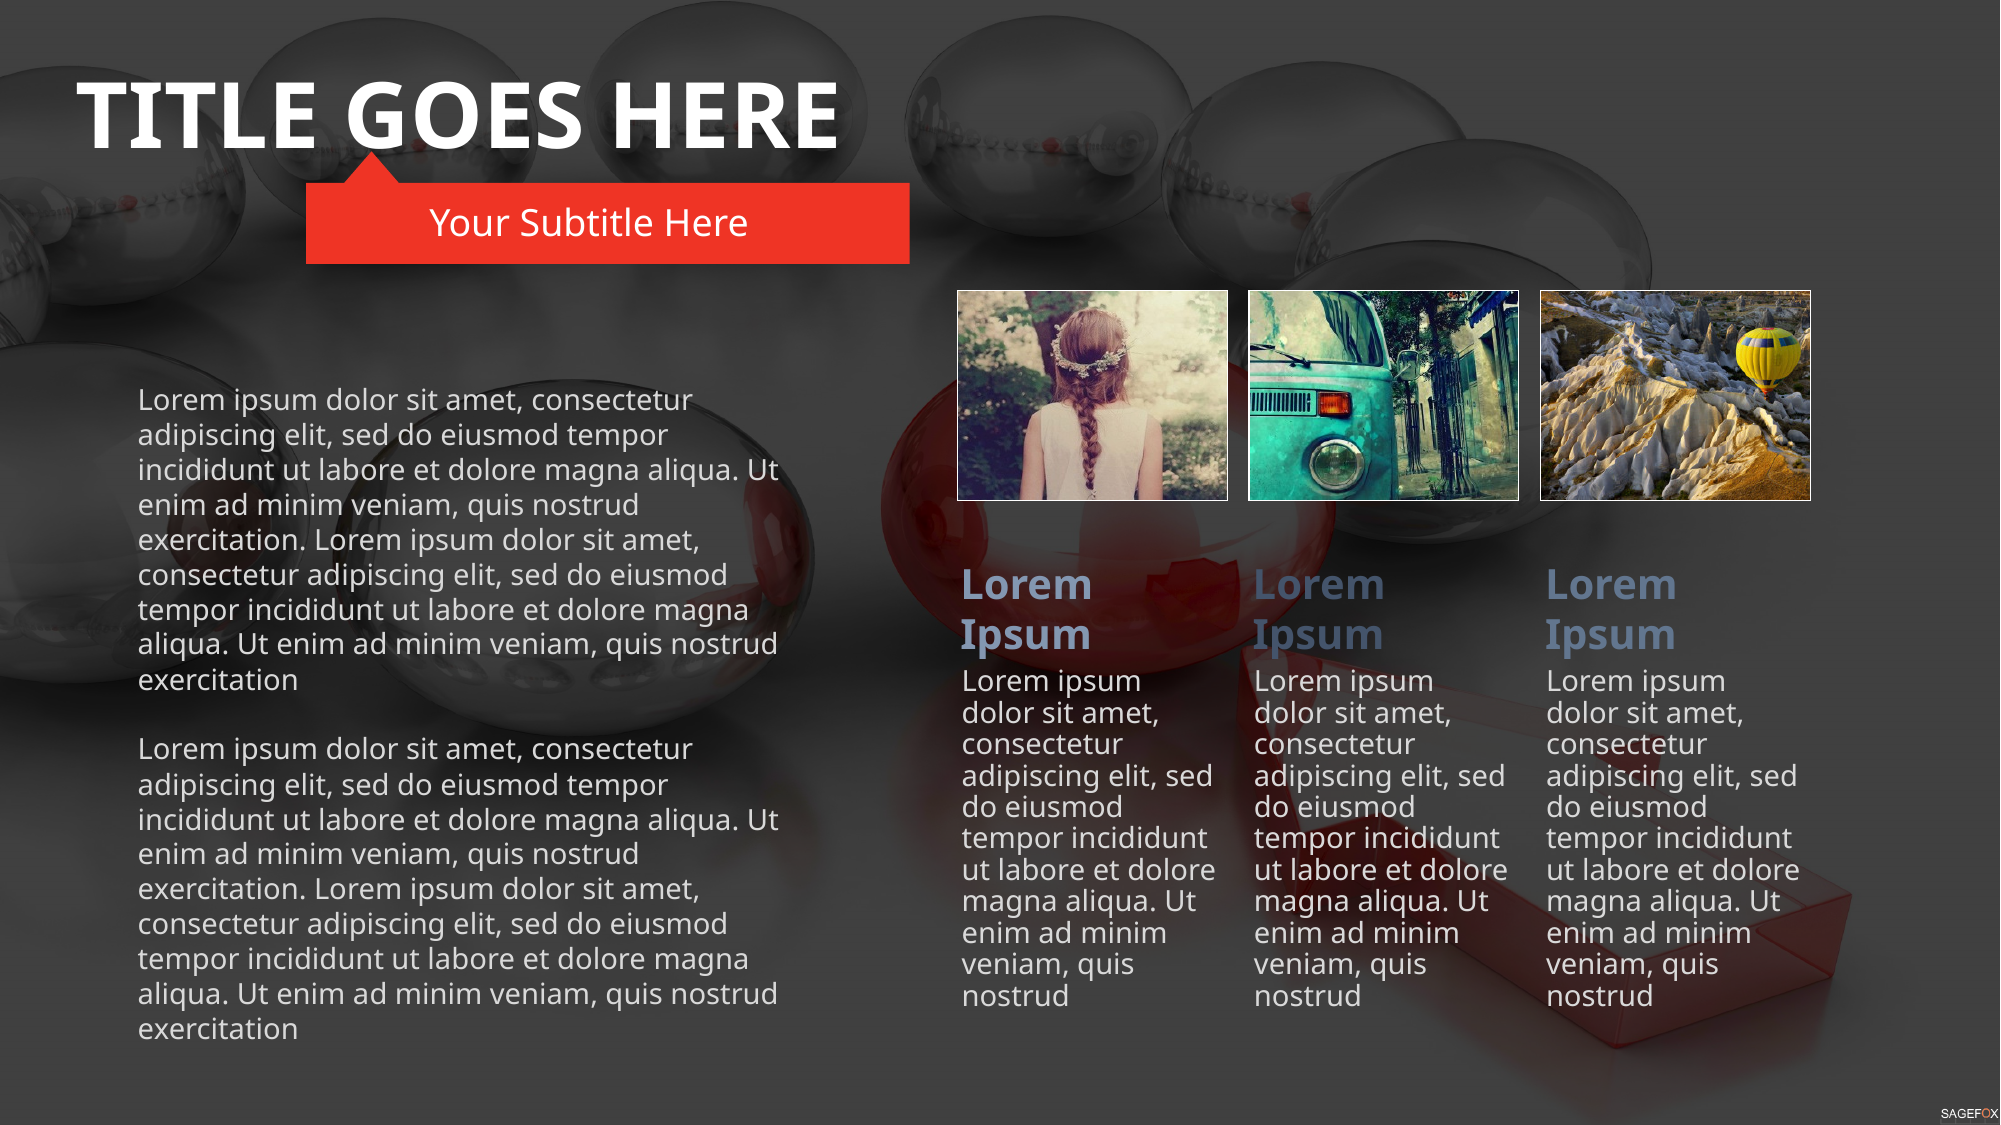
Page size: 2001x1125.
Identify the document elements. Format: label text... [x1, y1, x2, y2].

text_box TITLE GOES HERE [60, 49, 965, 175]
text_box Lorem ipsum dolor sit amet, consectetur adipiscing elit, sed do eiusmod tempor incididunt ut labore et dolore magna aliqua. Ut enim ad minim veniam, quis nostrud exercitation. Lorem ipsum dolor sit amet, consectetur adipiscing elit, sed do eiusmod tempor incididunt ut labore et dolore magna aliqua. Ut enim ad minim veniam, quis nostrud exercitation Lorem ipsum dolor sit amet, consectetur adipiscing elit, sed do eiusmod tempor incididunt ut labore et dolore magna aliqua. Ut enim ad minim veniam, quis nostrud exercitation. Lorem ipsum dolor sit amet, consectetur adipiscing elit, sed do eiusmod tempor incididunt ut labore et dolore magna aliqua. Ut enim ad minim veniam, quis nostrud exercitation [122, 373, 798, 1125]
text_box [956, 290, 1228, 502]
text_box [945, 550, 1223, 1000]
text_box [1530, 550, 1807, 1000]
picture [0, 0, 2001, 1125]
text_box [306, 151, 910, 264]
text_box [1540, 290, 1812, 502]
text_box [1248, 290, 1520, 502]
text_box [1237, 550, 1515, 1000]
